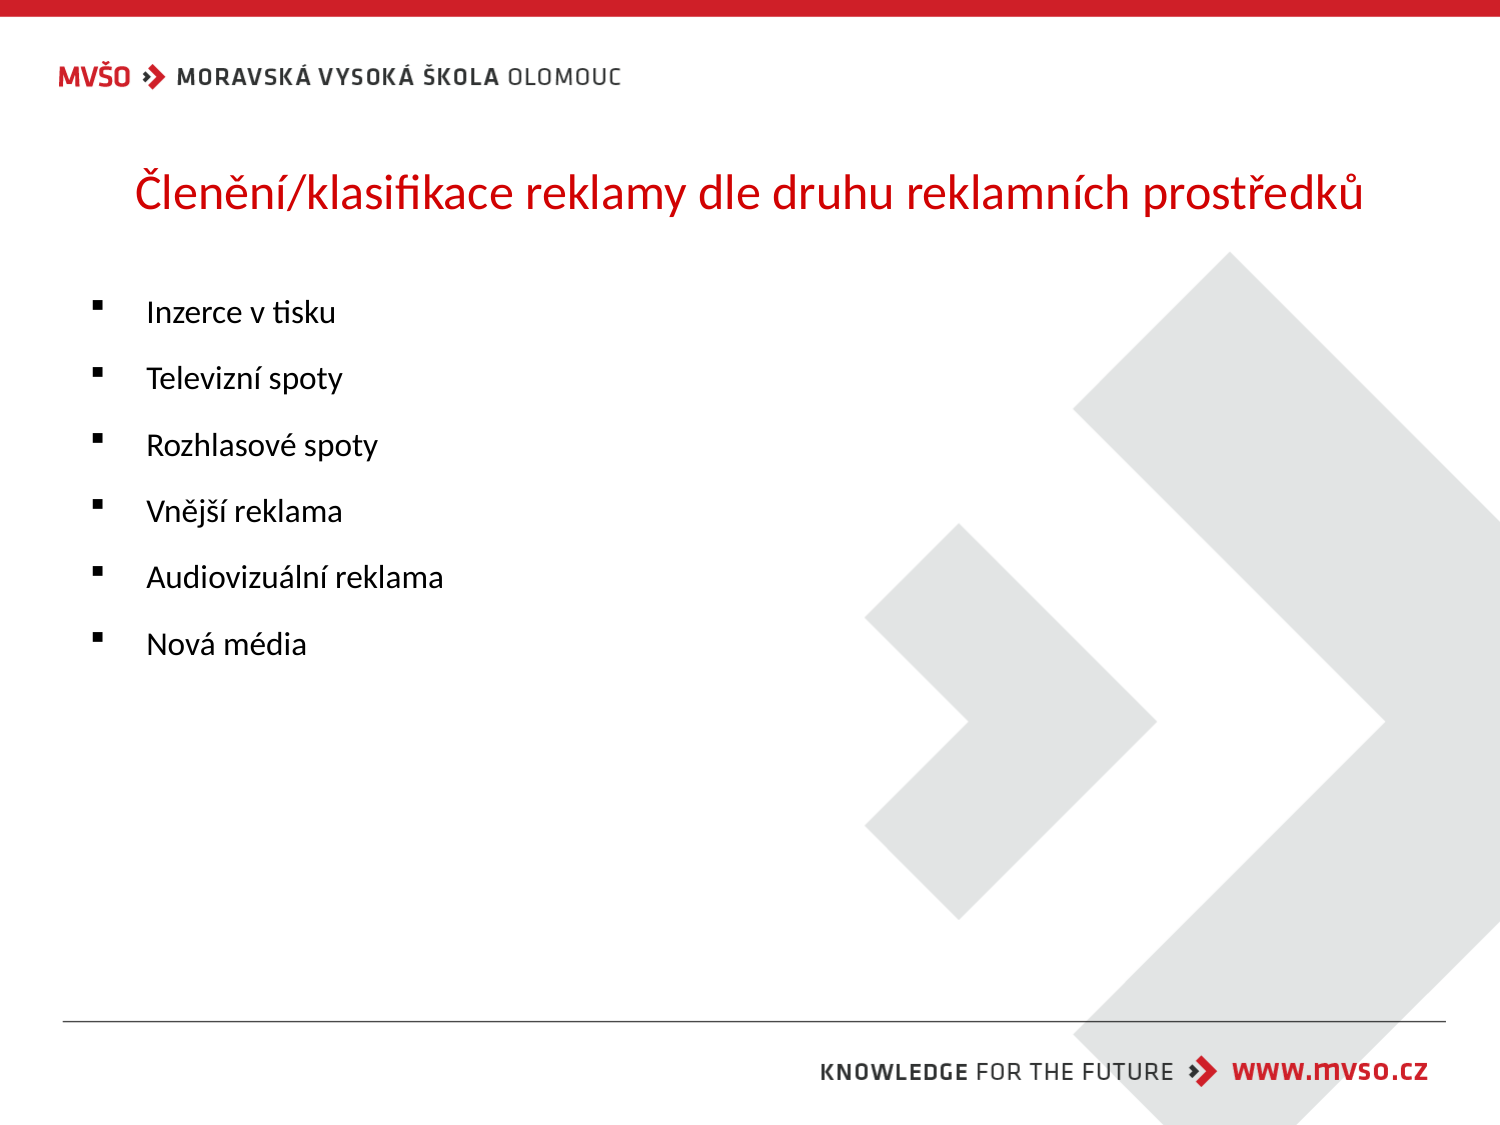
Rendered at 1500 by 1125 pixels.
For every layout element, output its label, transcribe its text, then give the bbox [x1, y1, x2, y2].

picture [0, 0, 1500, 1125]
title Členění/klasifikace reklamy dle druhu reklamních prostředků [75, 129, 1425, 250]
list Inzerce v tisku Televizní spoty Rozhlasové spoty Vnější reklama Audiovizuální reklama Nová média [75, 262, 1425, 1005]
